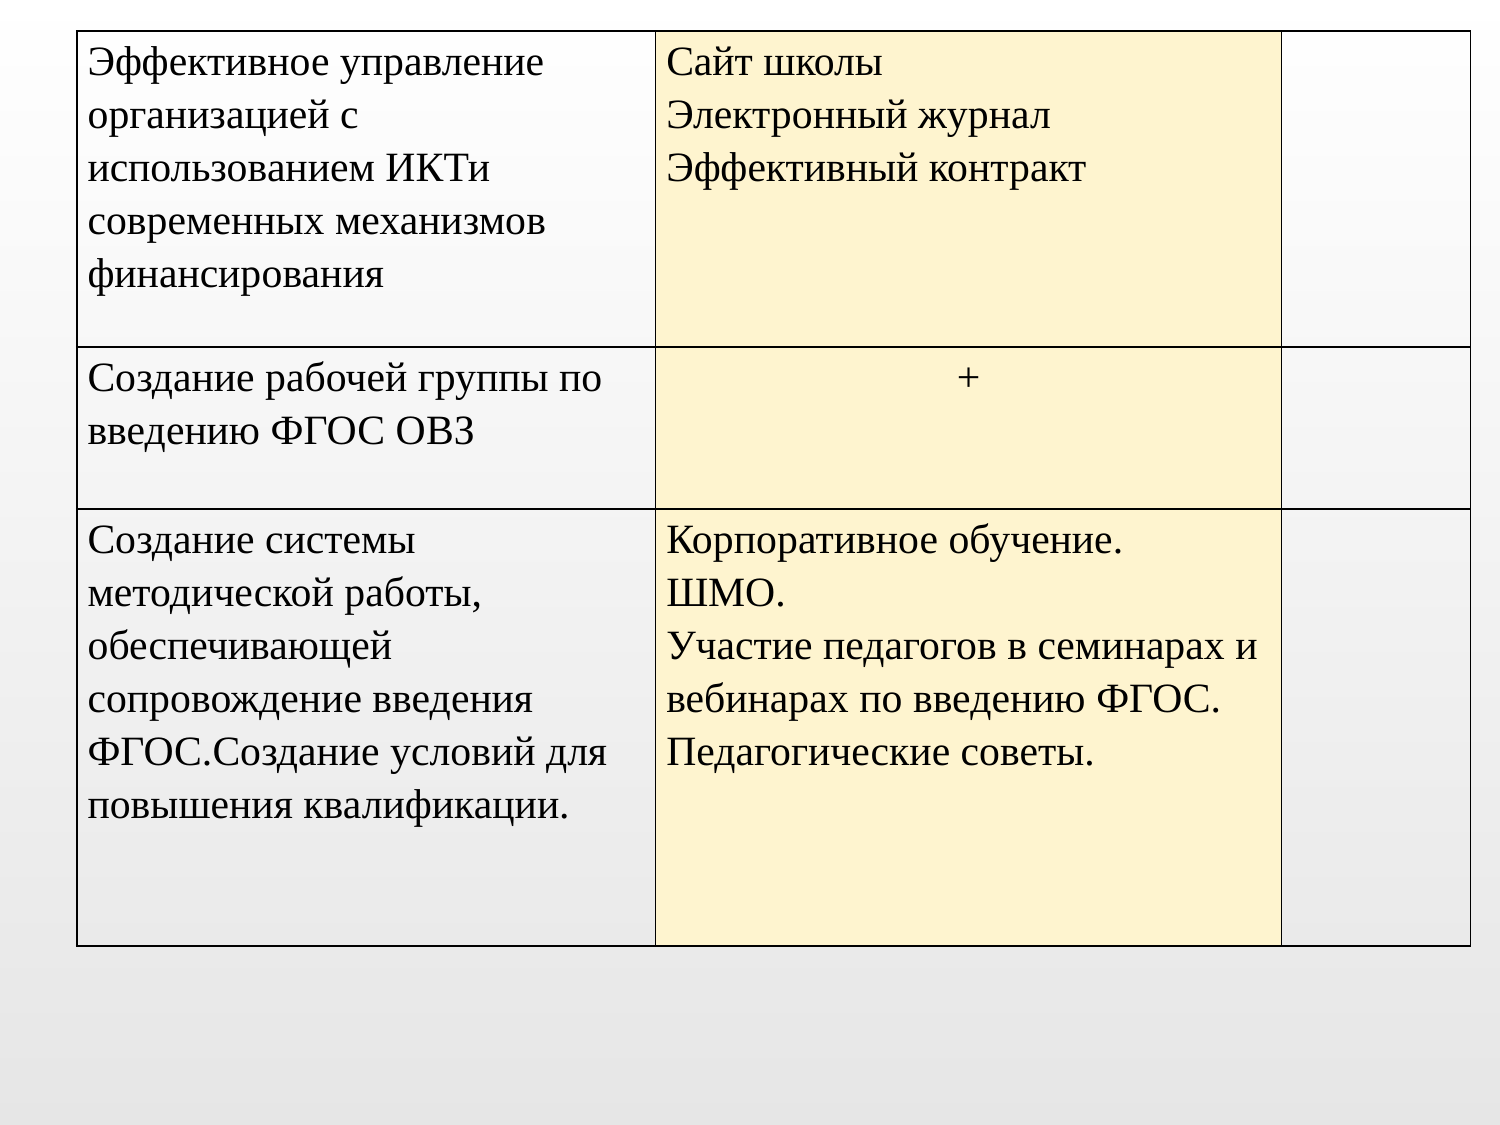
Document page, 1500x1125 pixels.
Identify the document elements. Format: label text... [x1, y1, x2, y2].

table_cell Корпоративное обучение. ШМО. Участие педагогов в семинарах и вебинарах по введению ФГОС. Педагогические советы. [656, 510, 1281, 945]
table_cell + [656, 348, 1281, 508]
table_cell [1282, 510, 1470, 945]
text_box [288, 262, 1500, 338]
table_cell Создание системы методической работы, обеспечивающей сопровождение введения ФГОС.Создание условий для повышения квалификации. [78, 510, 655, 945]
table_header Эффективное управление организацией с использованием ИКТи современных механизмов финансирования [78, 32, 655, 346]
table_header [1282, 338, 1470, 346]
table_header Сайт школы Электронный журнал Эффективный контракт [656, 338, 1281, 346]
table_header [1282, 32, 1470, 262]
table_header Сайт школы Электронный журнал Эффективный контракт [656, 32, 1281, 262]
table_cell Создание рабочей группы по введению ФГОС ОВЗ [78, 348, 655, 508]
table_cell [1282, 348, 1470, 508]
